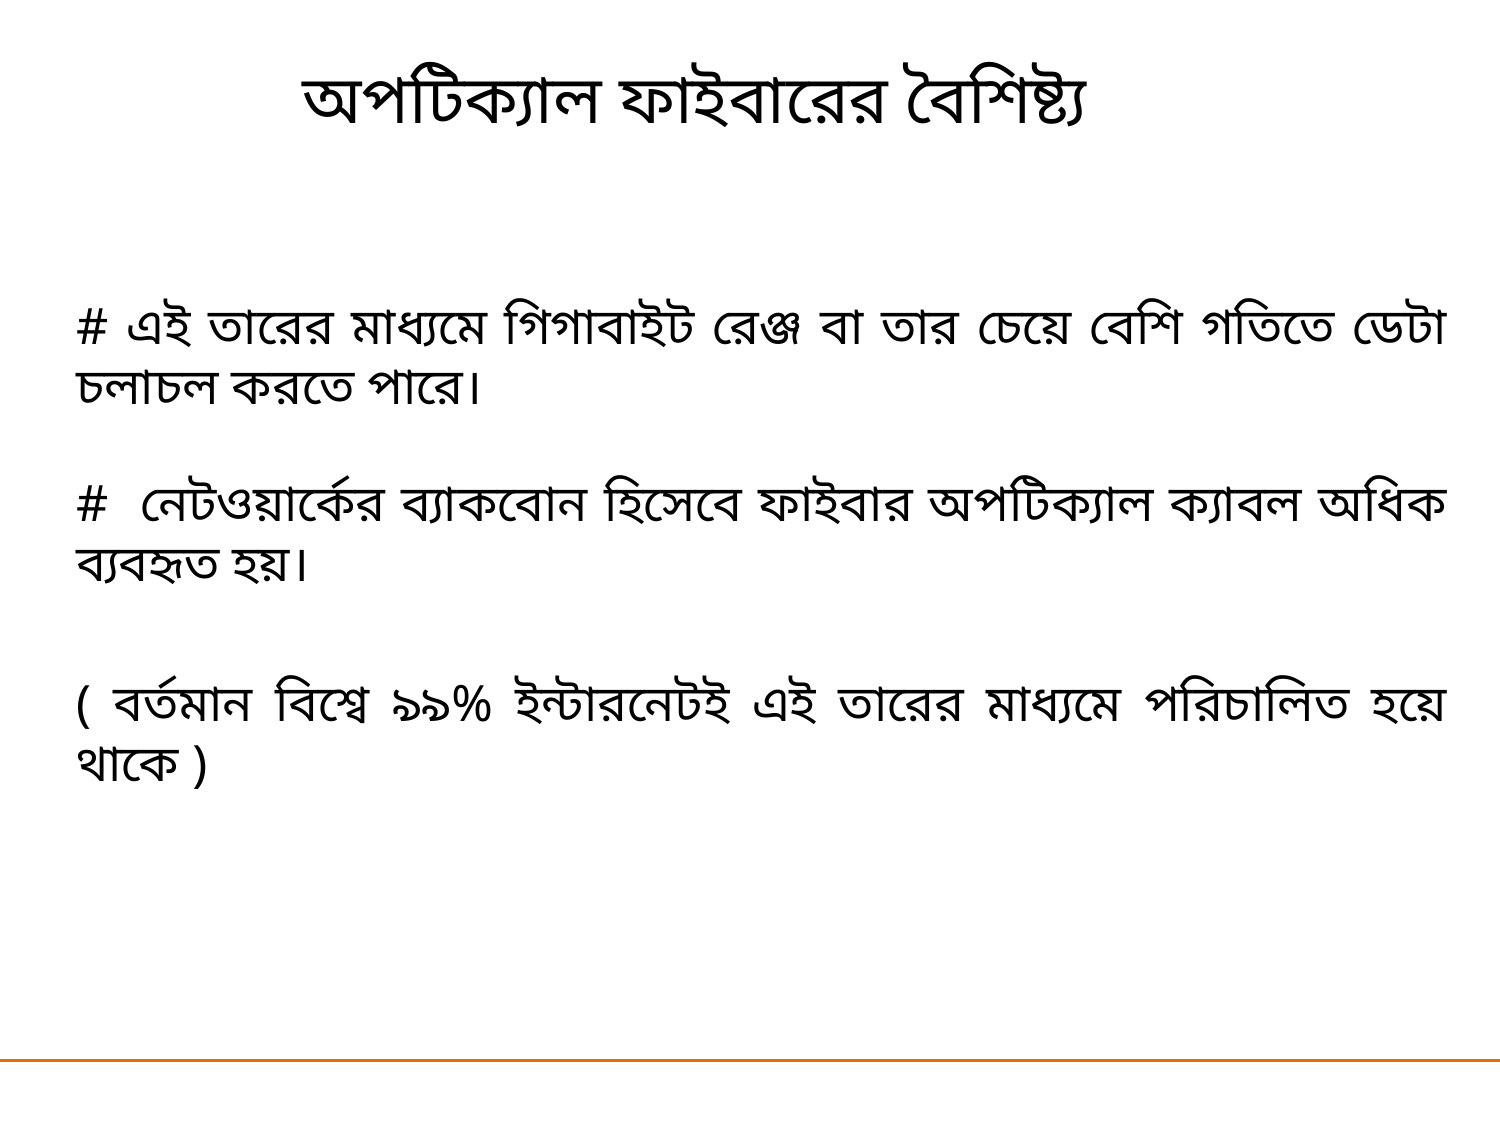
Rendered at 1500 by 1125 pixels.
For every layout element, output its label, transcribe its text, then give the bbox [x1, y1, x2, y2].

text_box অপটিক্যাল ফাইবারের বৈশিষ্ট্য [287, 49, 1188, 145]
text_box # এই তারের মাধ্যমে গিগাবাইট রেঞ্জ বা তার চেয়ে বেশি গতিতে ডেটা চলাচল করতে পারে। # নেটওয়ার্কের ব্যাকবোন হিসেবে ফাইবার অপটিক্যাল ক্যাবল অধিক ব্যবহৃত হয়। ( বর্তমান বিশ্বে ৯৯% ইন্টারনেটই এই তারের মাধ্যমে পরিচালিত হয়ে থাকে ) [61, 287, 1462, 839]
